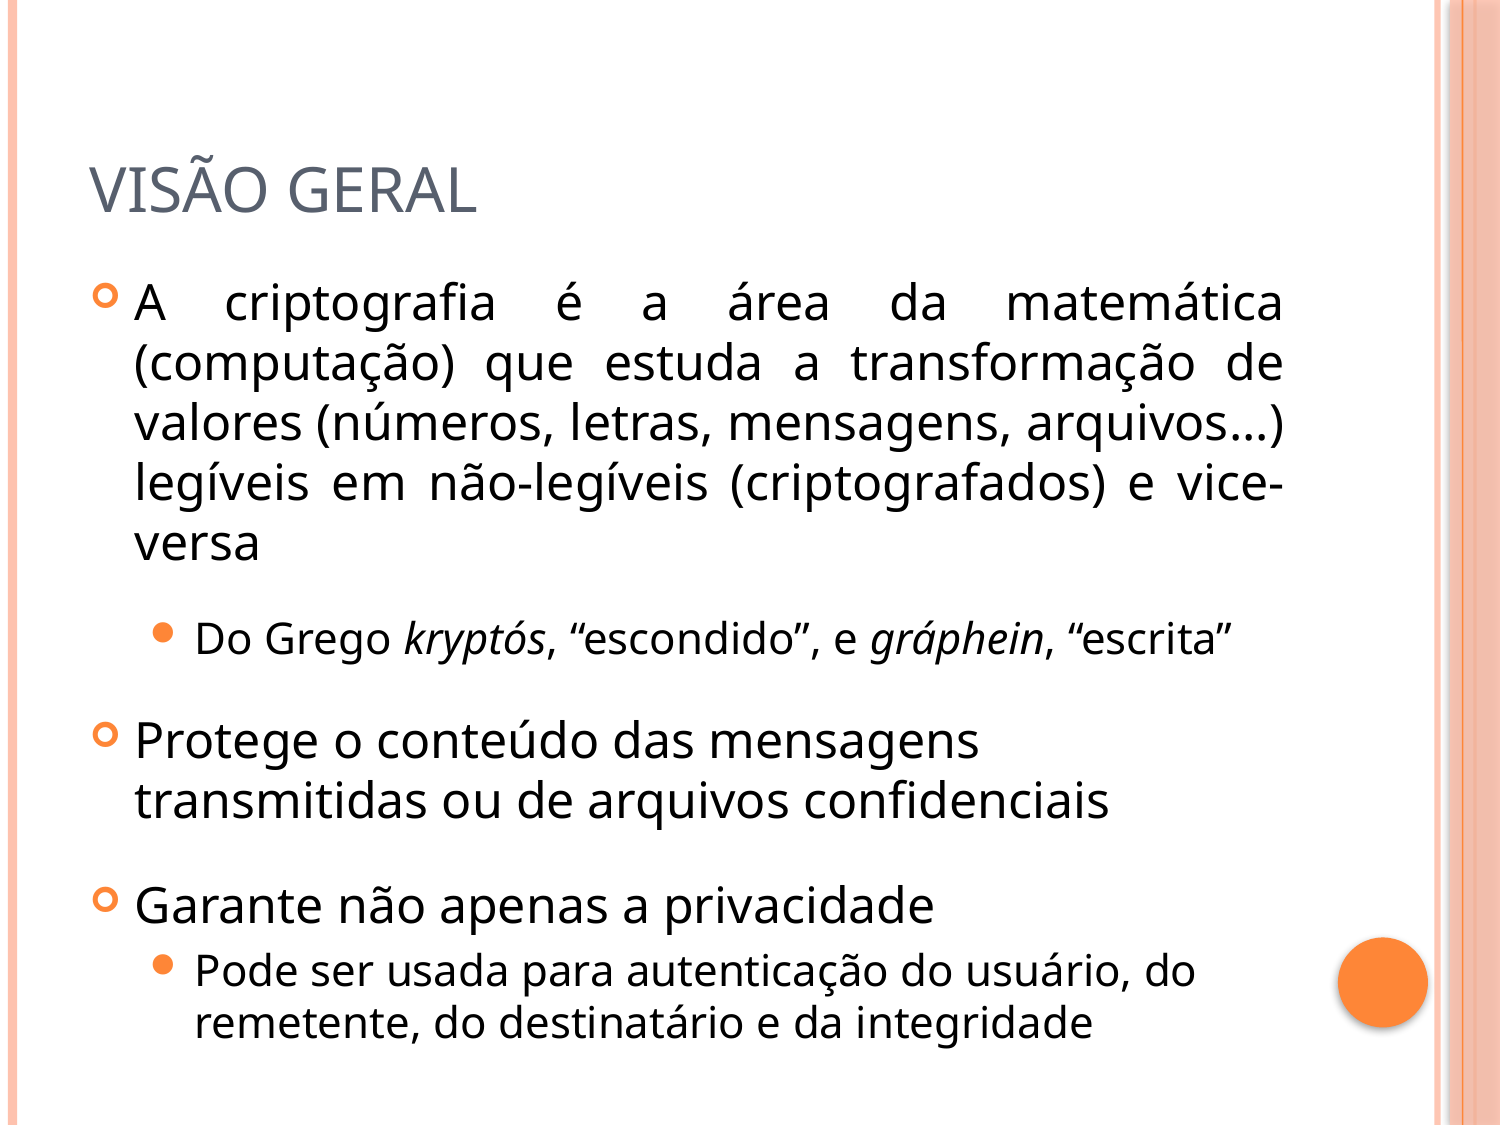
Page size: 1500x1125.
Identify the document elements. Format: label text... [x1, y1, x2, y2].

title Visão Geral [75, 45, 1300, 233]
list A criptografia é a área da matemática (computação) que estuda a transformação de valores (números, letras, mensagens, arquivos...) legíveis em não-legíveis (criptografados) e vice-versa Do Grego kryptós, “escondido”, e gráphein, “escrita” Protege o conteúdo das mensagens transmitidas ou de arquivos confidenciais Garante não apenas a privacidade Pode ser usada para autenticação do usuário, do remetente, do destinatário e da integridade [75, 262, 1300, 1062]
